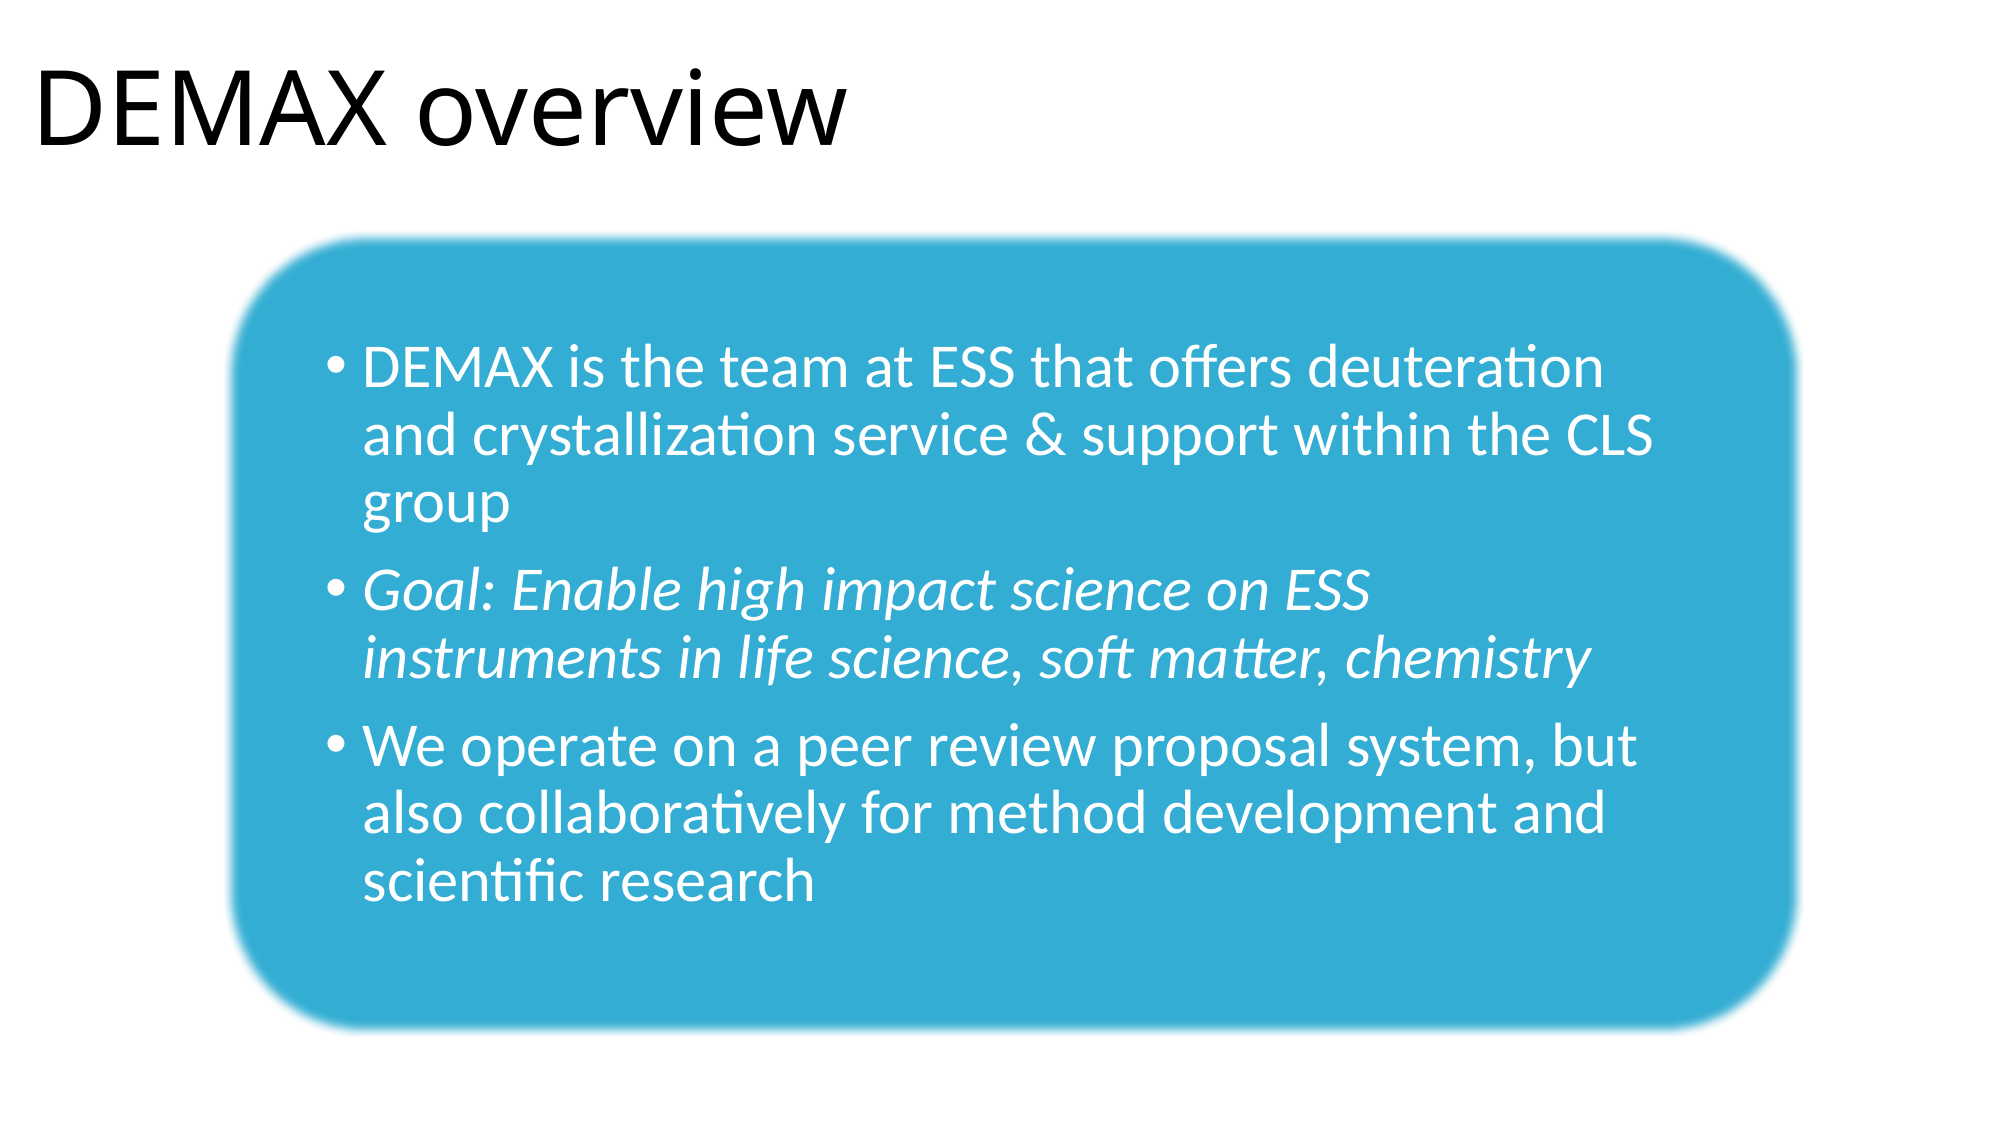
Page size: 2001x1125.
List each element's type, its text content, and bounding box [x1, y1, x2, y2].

title DEMAX overview [16, 2, 1742, 221]
list DEMAX is the team at ESS that offers deuteration and crystallization service & support within the CLS group Goal: Enable high impact science on ESS instruments in life science, soft matter, chemistry We operate on a peer review proposal system, but also collaboratively for method development and scientific research [310, 326, 1692, 985]
text_box [240, 247, 1788, 1021]
